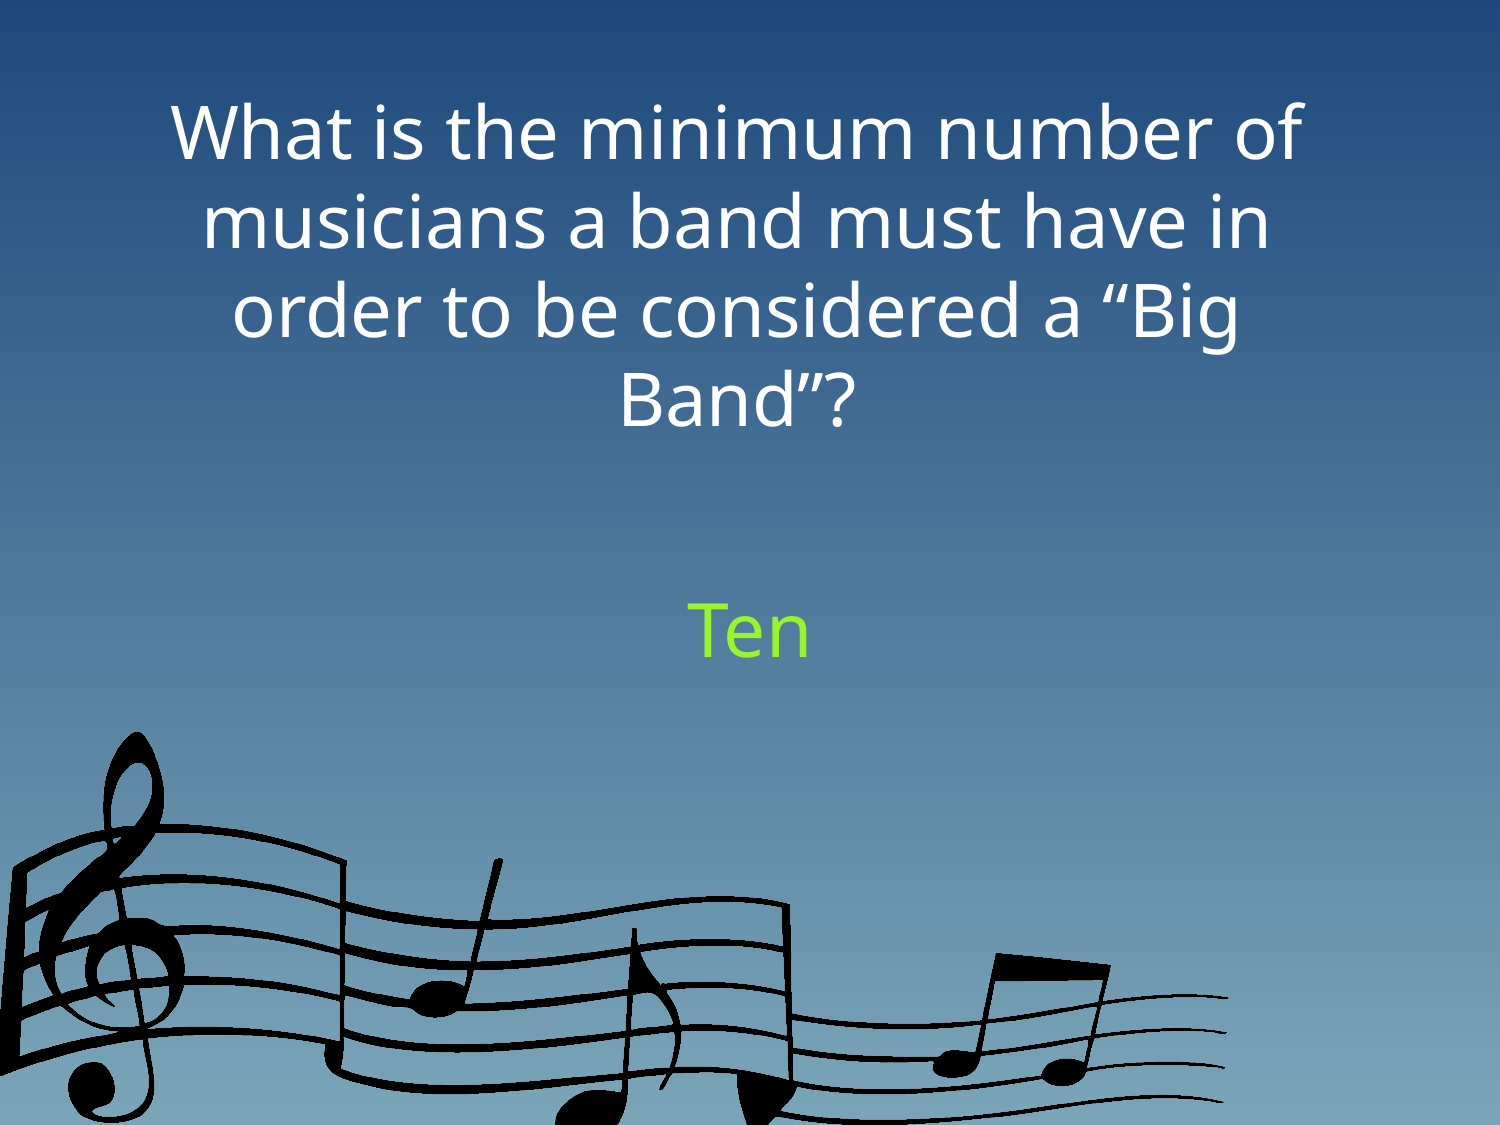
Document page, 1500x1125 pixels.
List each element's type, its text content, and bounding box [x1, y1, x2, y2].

title What is the minimum number of musicians a band must have in order to be considered a “Big Band”? [99, 77, 1375, 449]
subtitle Ten [225, 462, 1275, 792]
picture [0, 691, 1254, 1125]
